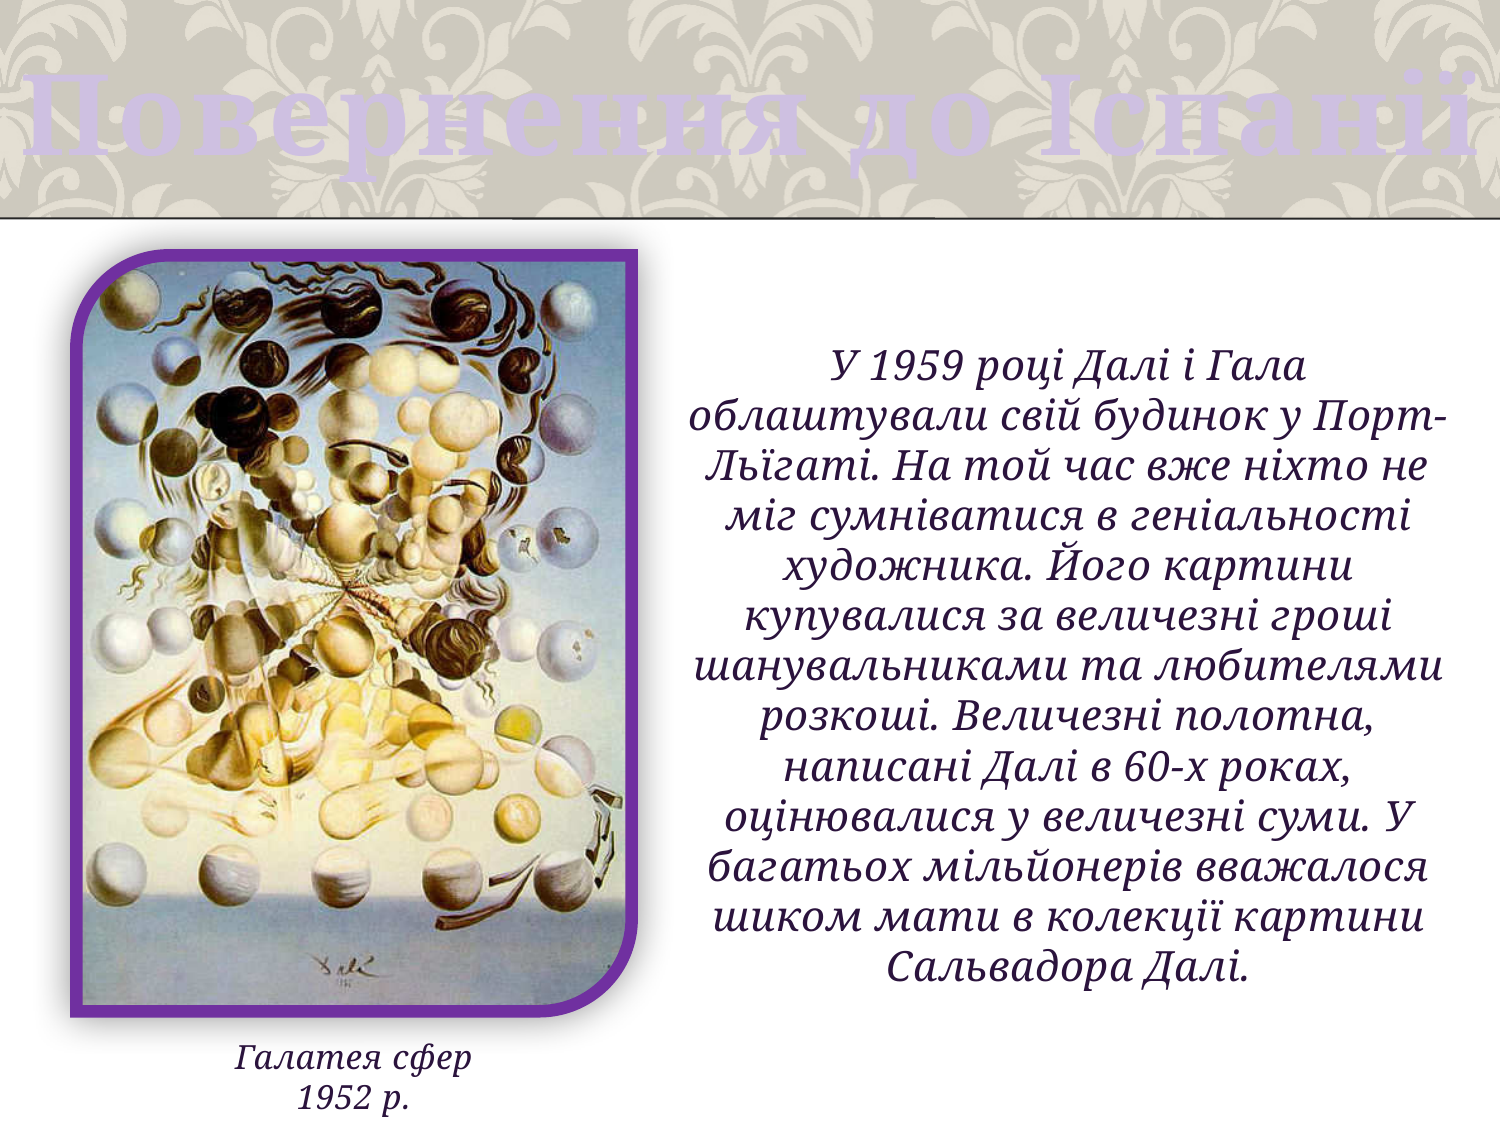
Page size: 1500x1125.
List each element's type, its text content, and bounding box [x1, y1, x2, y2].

list У 1959 році Далі і Гала облаштували свій будинок у Порт-Льїгаті. На той час вже ніхто не міг сумніватися в геніальності художника. Його картини купувалися за величезні гроші шанувальниками та любителями розкоші. Величезні полотна, написані Далі в 60-х роках, оцінювалися у величезні суми. У багатьох мільйонерів вважалося шиком мати в колекції картини Сальвадора Далі. [667, 331, 1471, 936]
text_box Галатея сфер 1952 р. [68, 1029, 640, 1124]
title Повернення до Іспанії [0, 0, 1500, 226]
picture [76, 255, 632, 1012]
